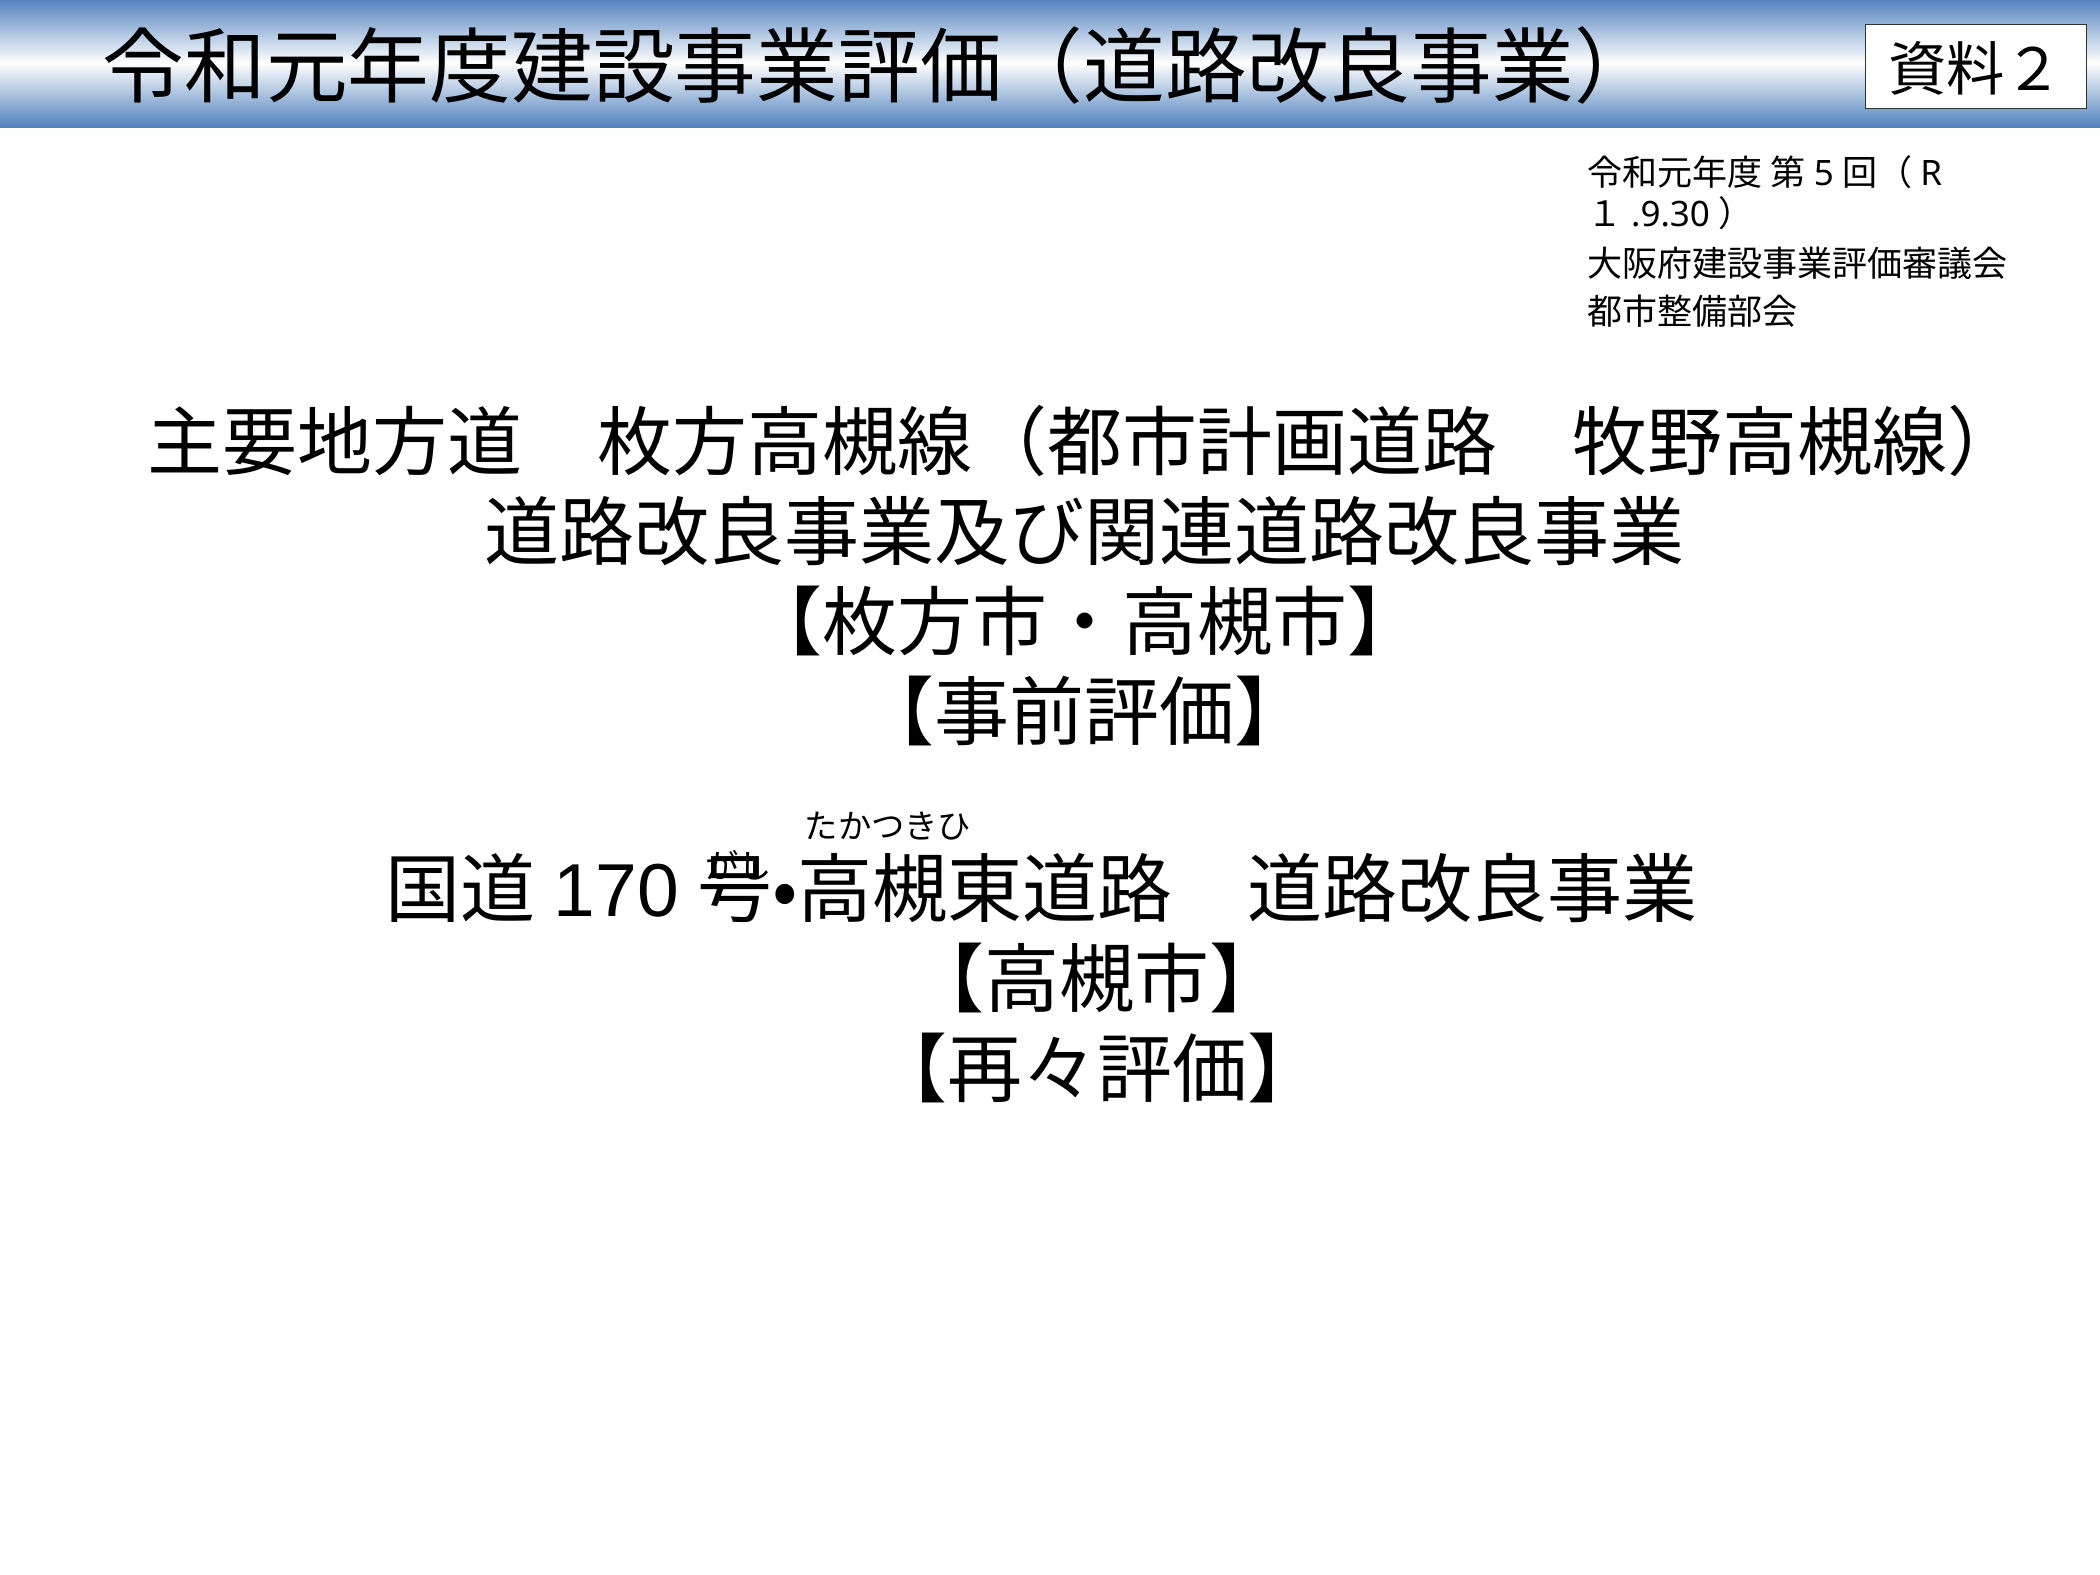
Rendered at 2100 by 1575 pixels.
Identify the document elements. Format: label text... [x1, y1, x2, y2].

text_box 令和元年度 第5回（R１.9.30） 大阪府建設事業評価審議会 都市整備部会 [1572, 142, 2100, 292]
text_box 国道170号・高槻東道路 道路改良事業 【高槻市】 【再々評価】 [371, 852, 1824, 1119]
text_box 主要地方道 枚方高槻線（都市計画道路 牧野高槻線） 道路改良事業及び関連道路改良事業 【枚方市・高槻市】 【事前評価】 [132, 386, 2037, 852]
text_box 令和元年度建設事業評価（道路改良事業） [0, 0, 2100, 128]
text_box たかつきひがし [690, 852, 1015, 893]
text_box 資料２ [1865, 24, 2087, 109]
